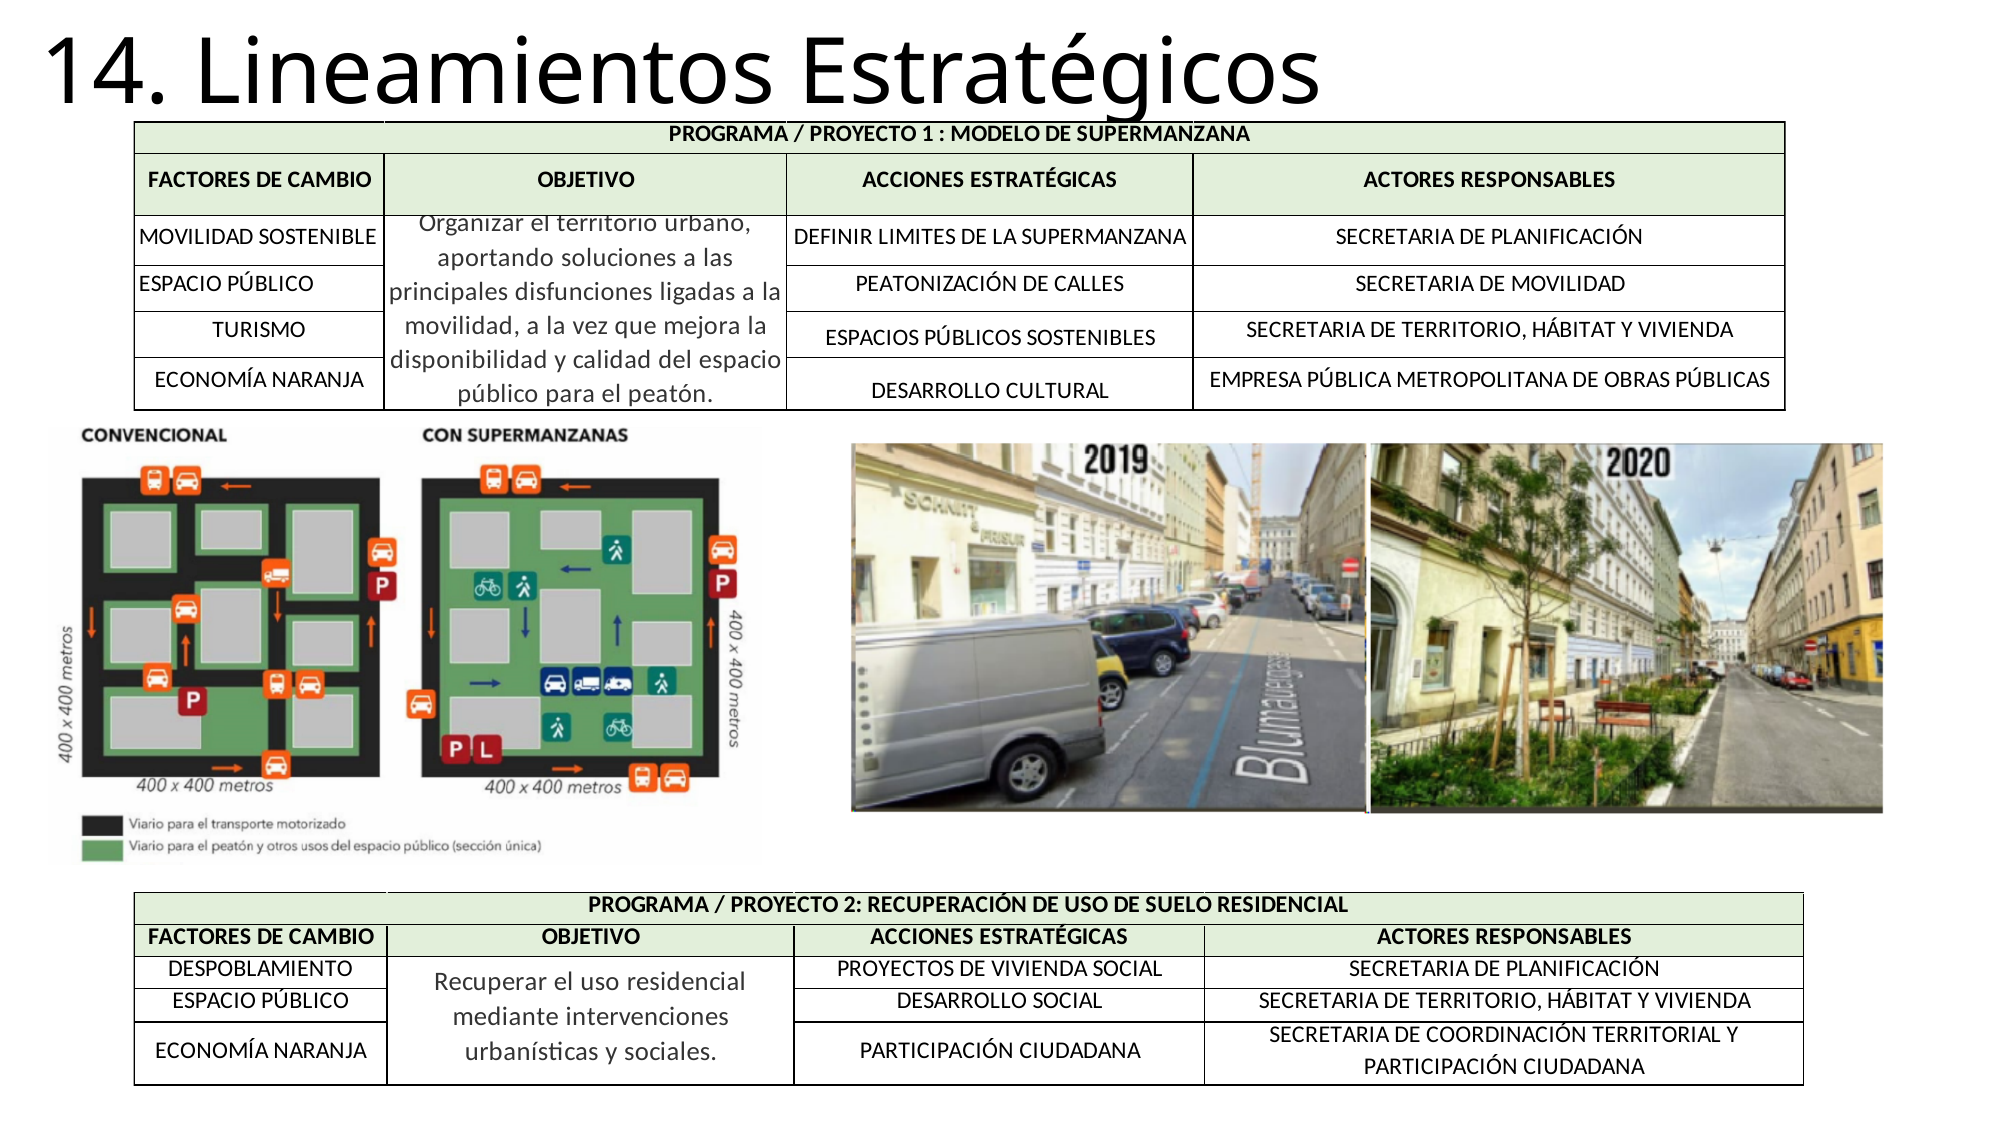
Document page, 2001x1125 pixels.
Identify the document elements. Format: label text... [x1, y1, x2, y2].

picture [843, 439, 1898, 827]
picture [133, 121, 1788, 412]
title 14. Lineamientos Estratégicos [25, 0, 1751, 183]
picture [133, 892, 1806, 1087]
picture [47, 427, 762, 865]
